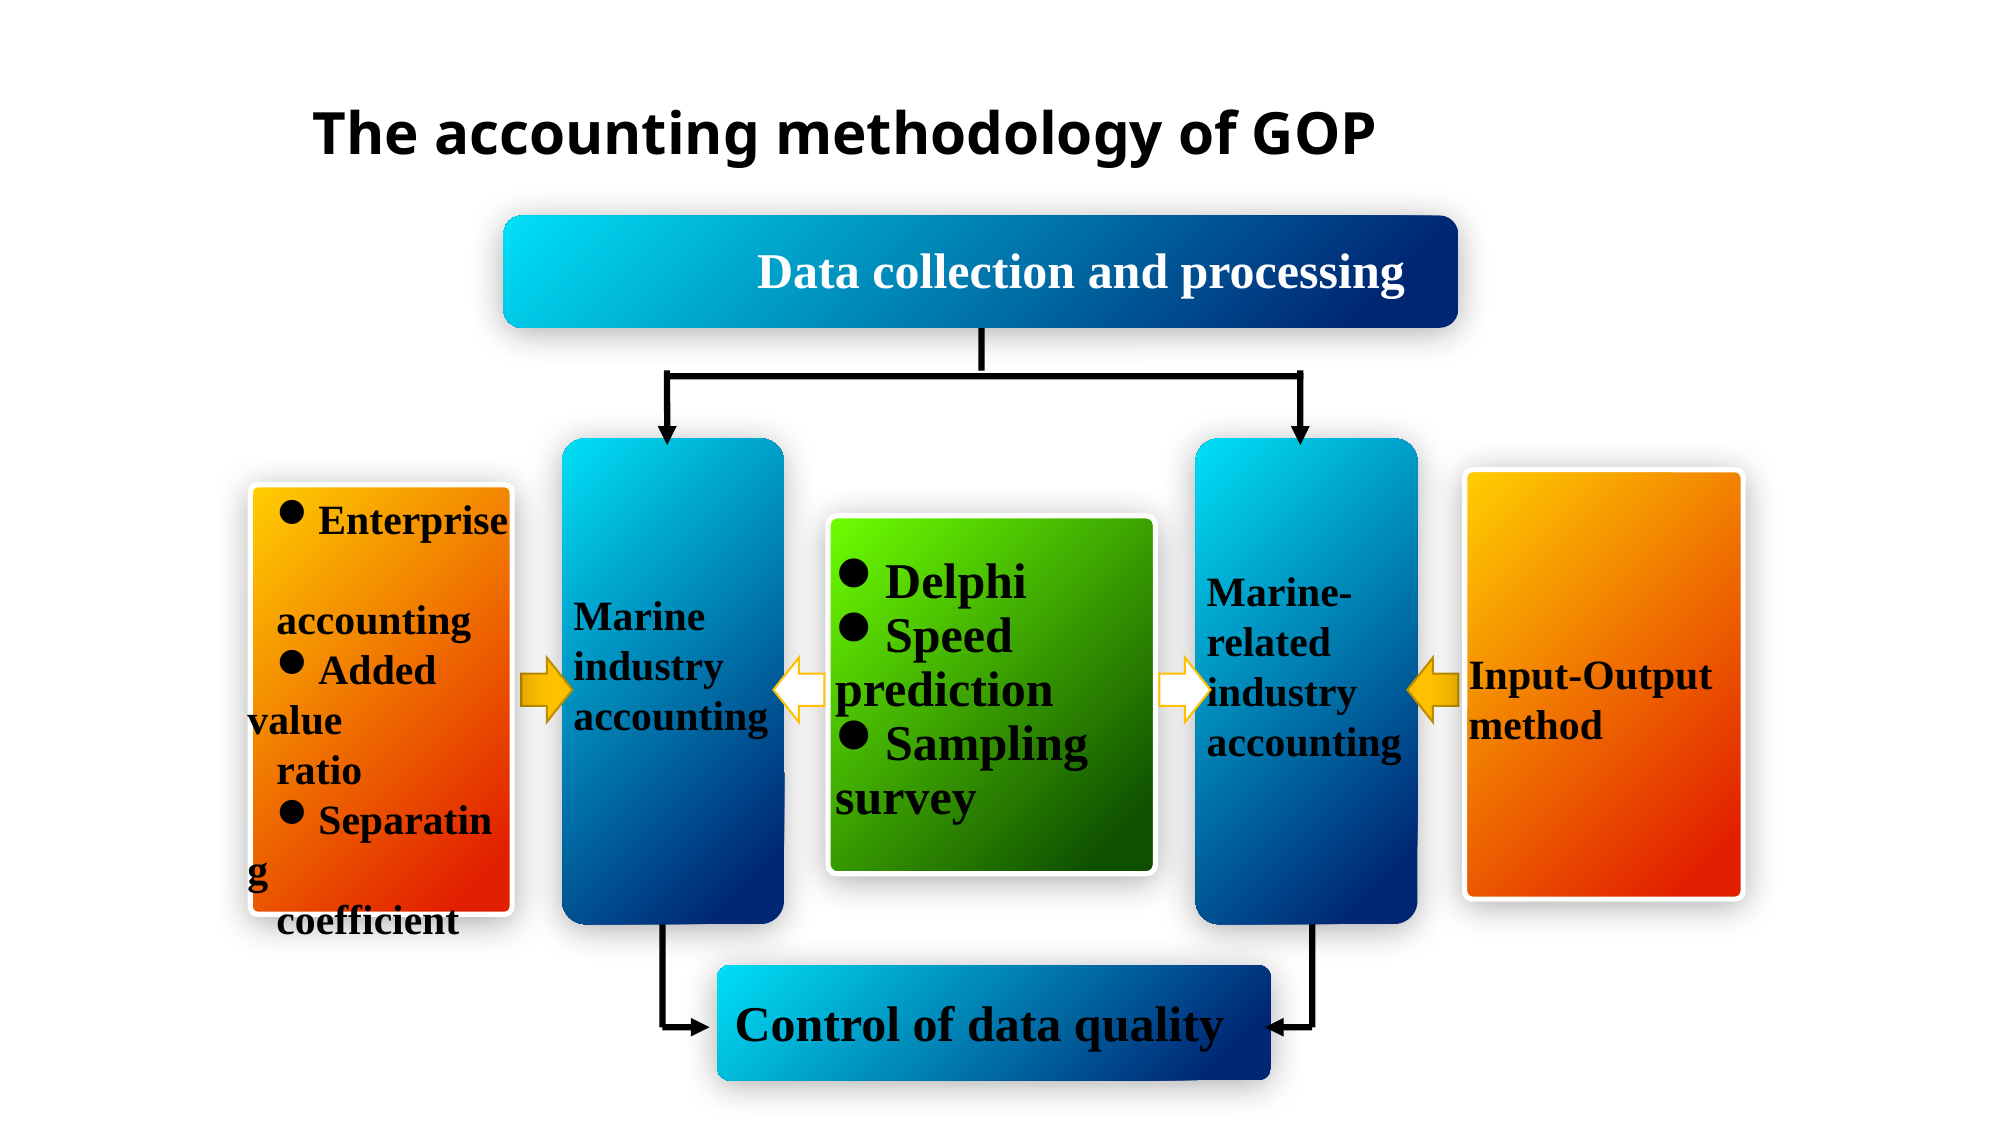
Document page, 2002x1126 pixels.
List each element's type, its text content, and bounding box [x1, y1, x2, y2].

text_box The accounting methodology of GOP [297, 37, 1751, 225]
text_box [232, 215, 1750, 1081]
